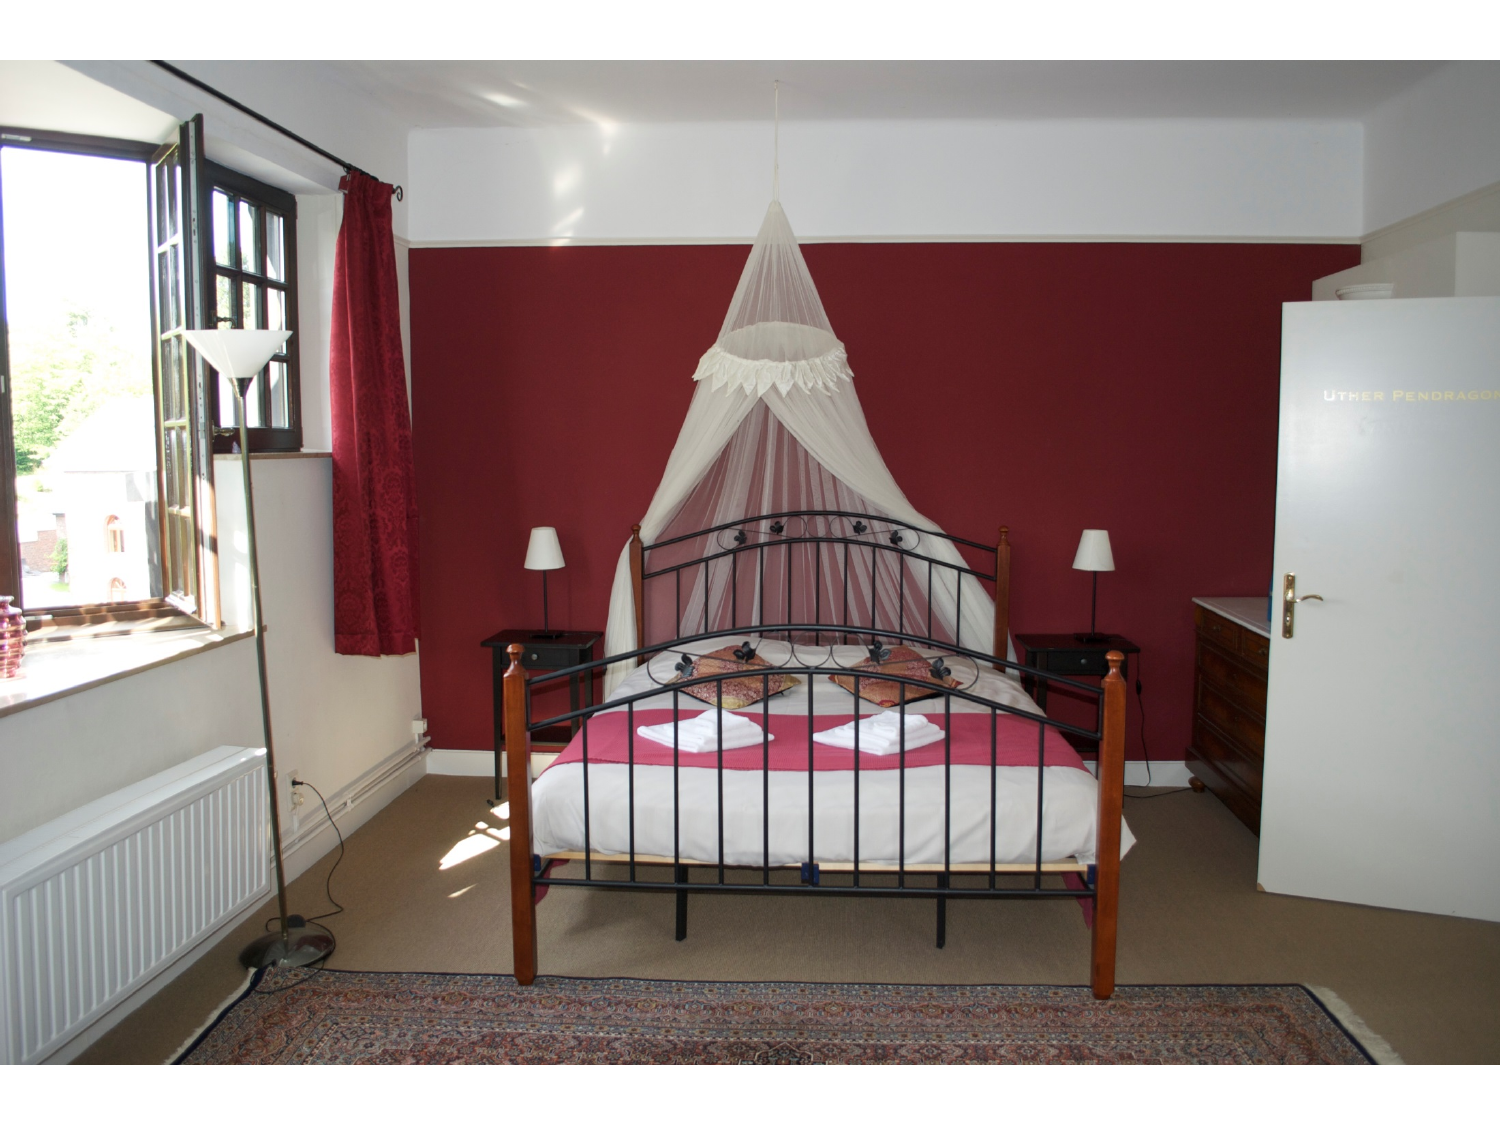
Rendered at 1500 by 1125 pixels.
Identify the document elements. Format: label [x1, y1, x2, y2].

picture [0, 60, 1500, 1065]
